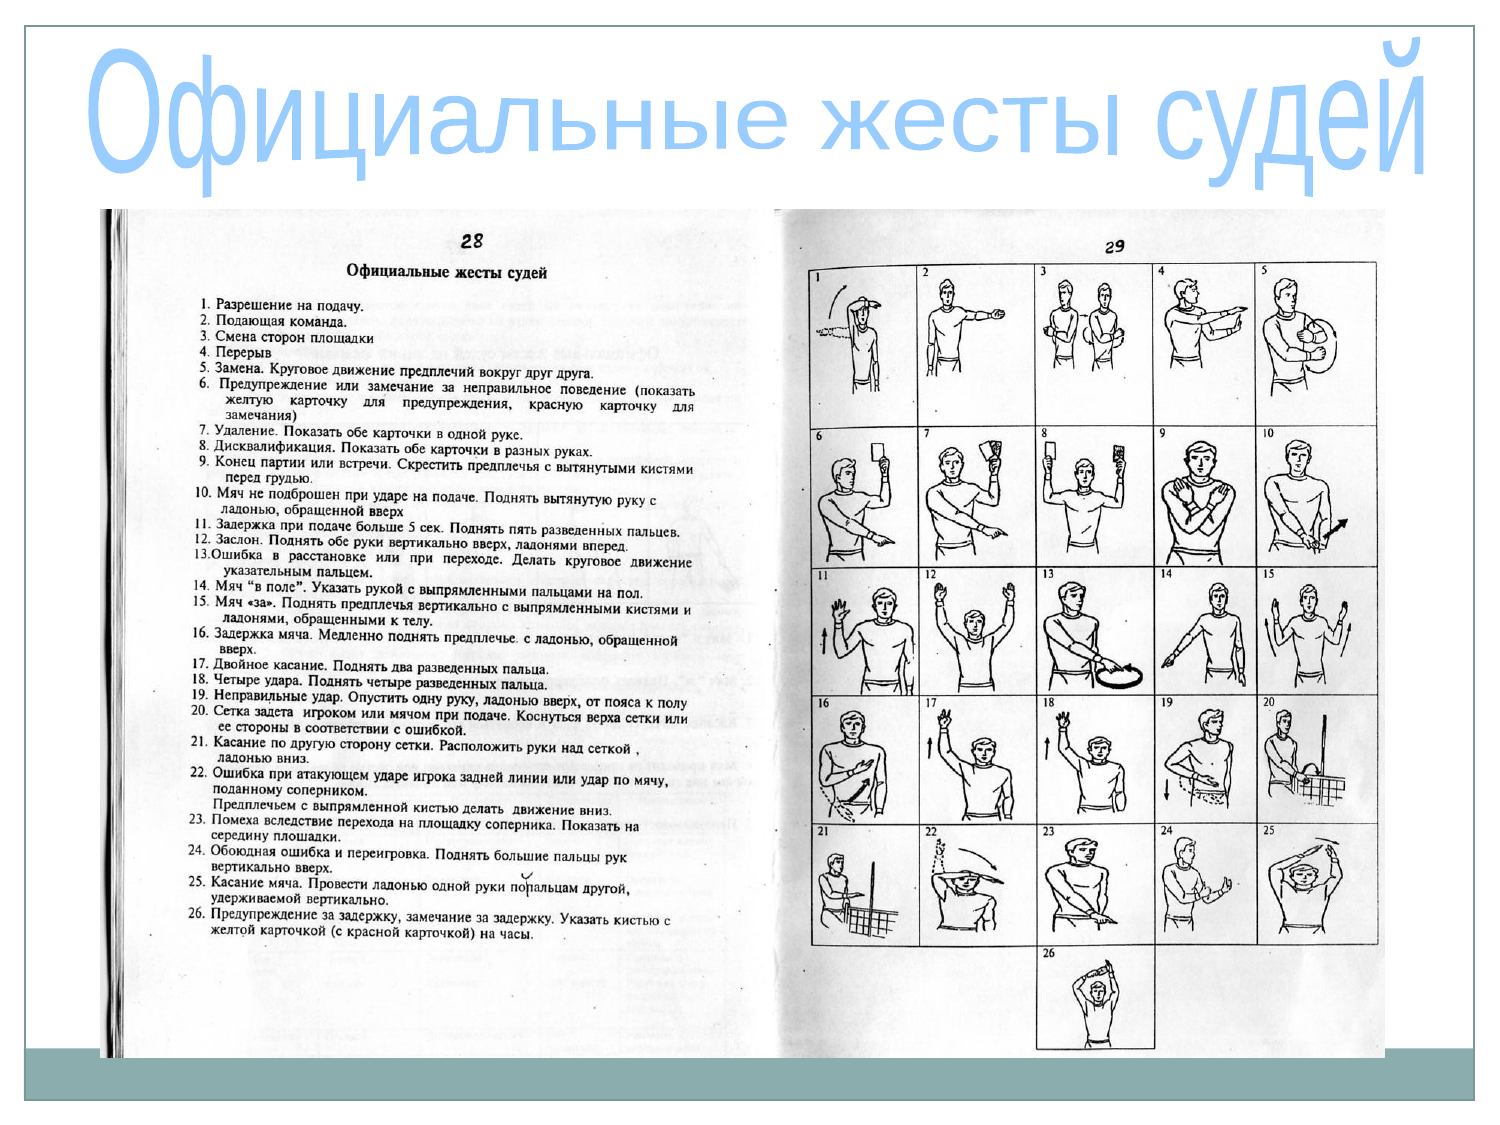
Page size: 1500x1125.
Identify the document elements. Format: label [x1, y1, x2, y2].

picture [100, 209, 1386, 1058]
text_box [0, 31, 1331, 67]
